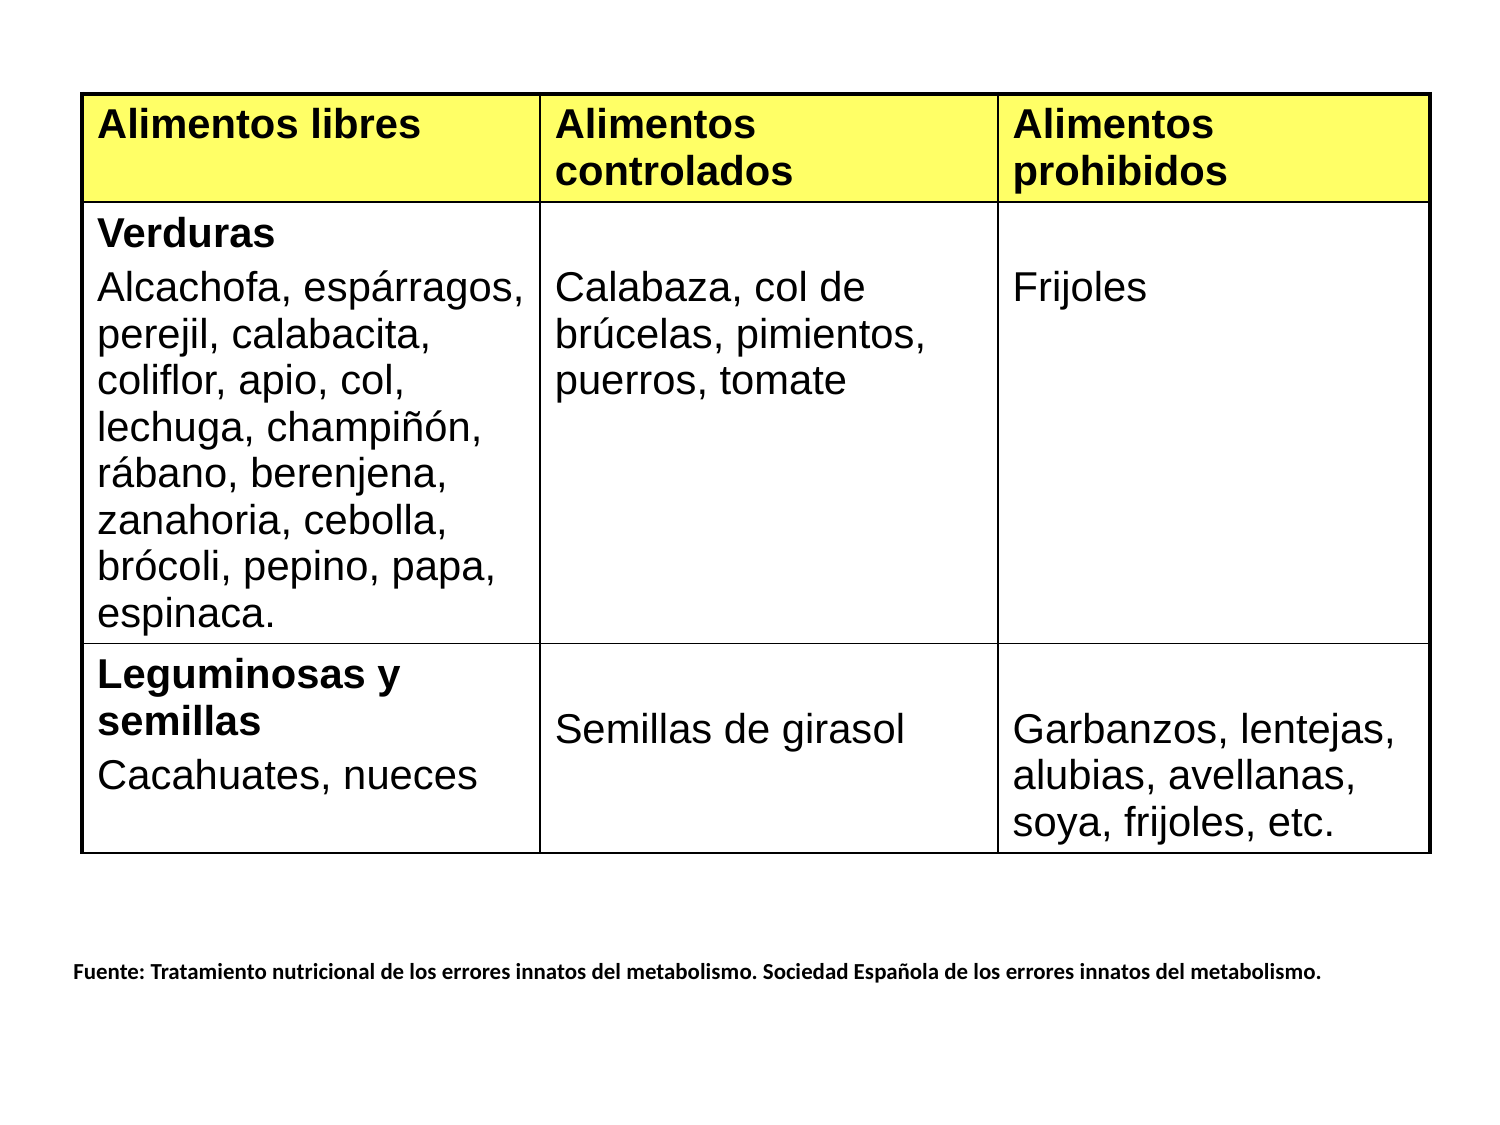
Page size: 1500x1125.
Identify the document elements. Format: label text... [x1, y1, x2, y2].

text_box Fuente: Tratamiento nutricional de los errores innatos del metabolismo. Sociedad Española de los errores innatos del metabolismo. [58, 949, 1465, 992]
table_cell Verduras Alcachofa, espárragos, perejil, calabacita, coliflor, apio, col, lechuga, champiñón, rábano, berenjena, zanahoria, cebolla, brócoli, pepino, papa, espinaca. [84, 203, 539, 643]
table_cell Garbanzos, lentejas, alubias, avellanas, soya, frijoles, etc. [999, 644, 1428, 852]
table_header Alimentos libres [84, 96, 539, 201]
table_header Alimentos prohibidos [999, 96, 1428, 201]
table_cell Frijoles [999, 203, 1428, 643]
table_header Alimentos controlados [541, 96, 997, 201]
table_cell Leguminosas y semillas Cacahuates, nueces [84, 644, 539, 852]
table_cell Semillas de girasol [541, 644, 997, 852]
table_cell Calabaza, col de brúcelas, pimientos, puerros, tomate [541, 203, 997, 643]
